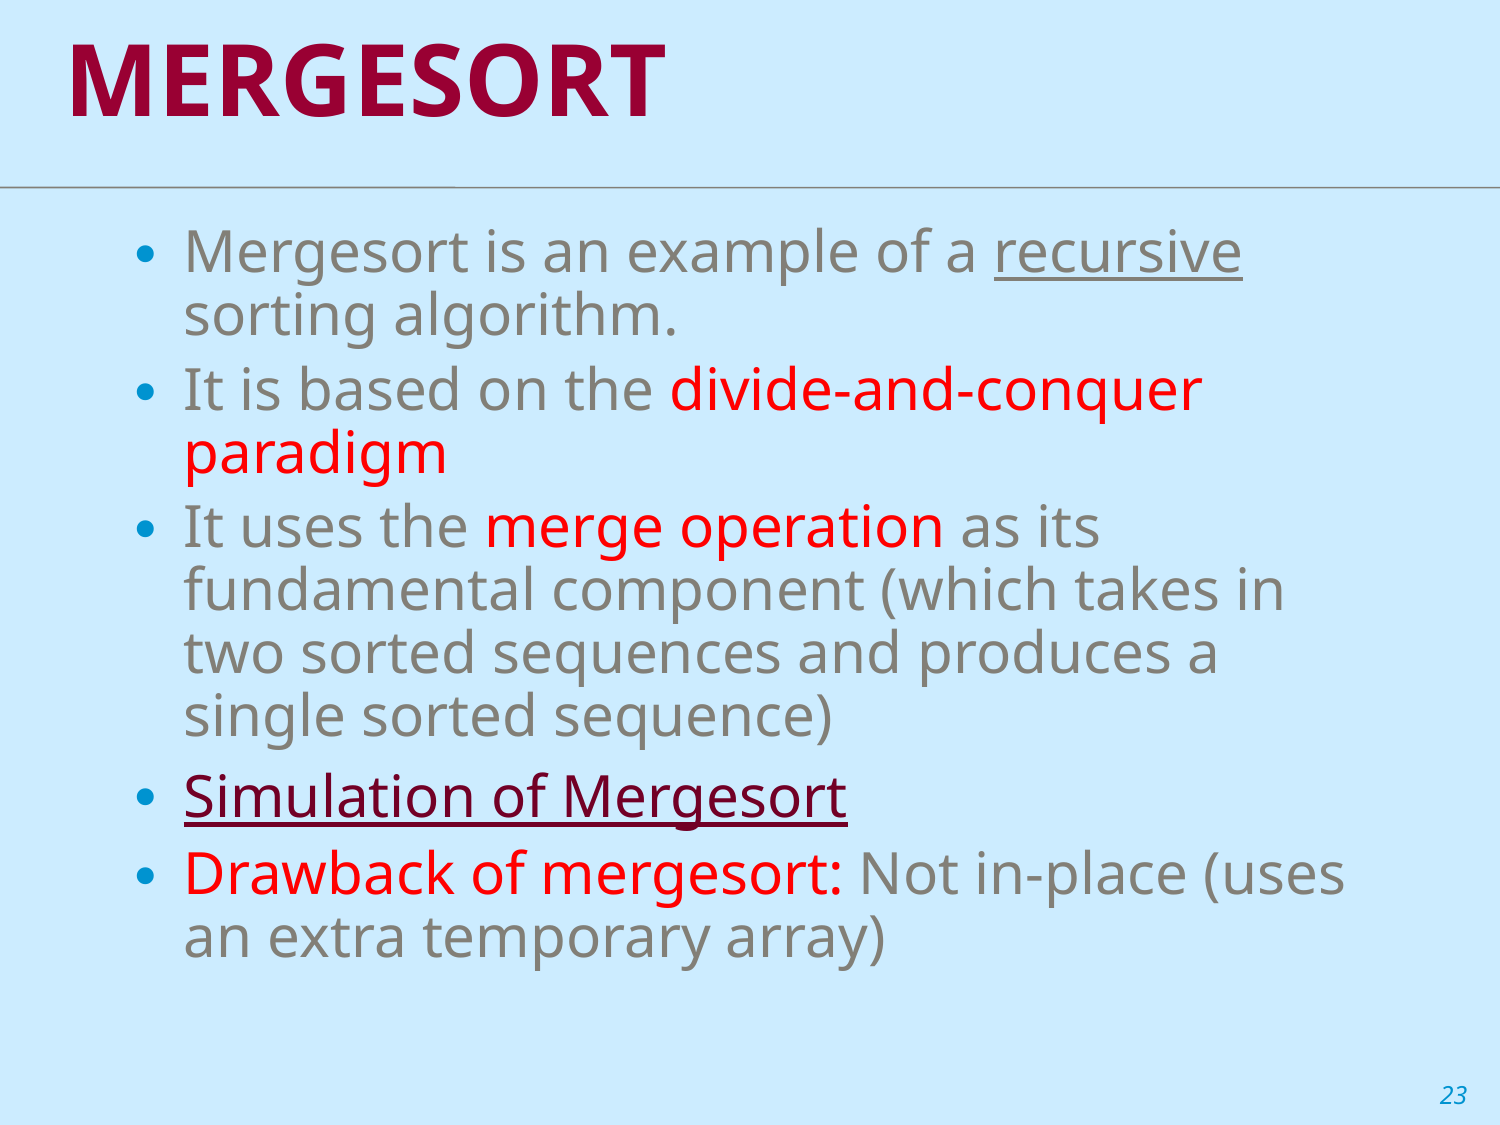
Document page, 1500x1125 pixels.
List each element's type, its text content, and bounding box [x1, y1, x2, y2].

title MERGESORT [49, 10, 1500, 161]
list Mergesort is an example of a recursive sorting algorithm. It is based on the divide-and-conquer paradigm It uses the merge operation as its fundamental component (which takes in two sorted sequences and produces a single sorted sequence) Simulation of Mergesort Drawback of mergesort: Not in-place (uses an extra temporary array) [112, 214, 1387, 1038]
